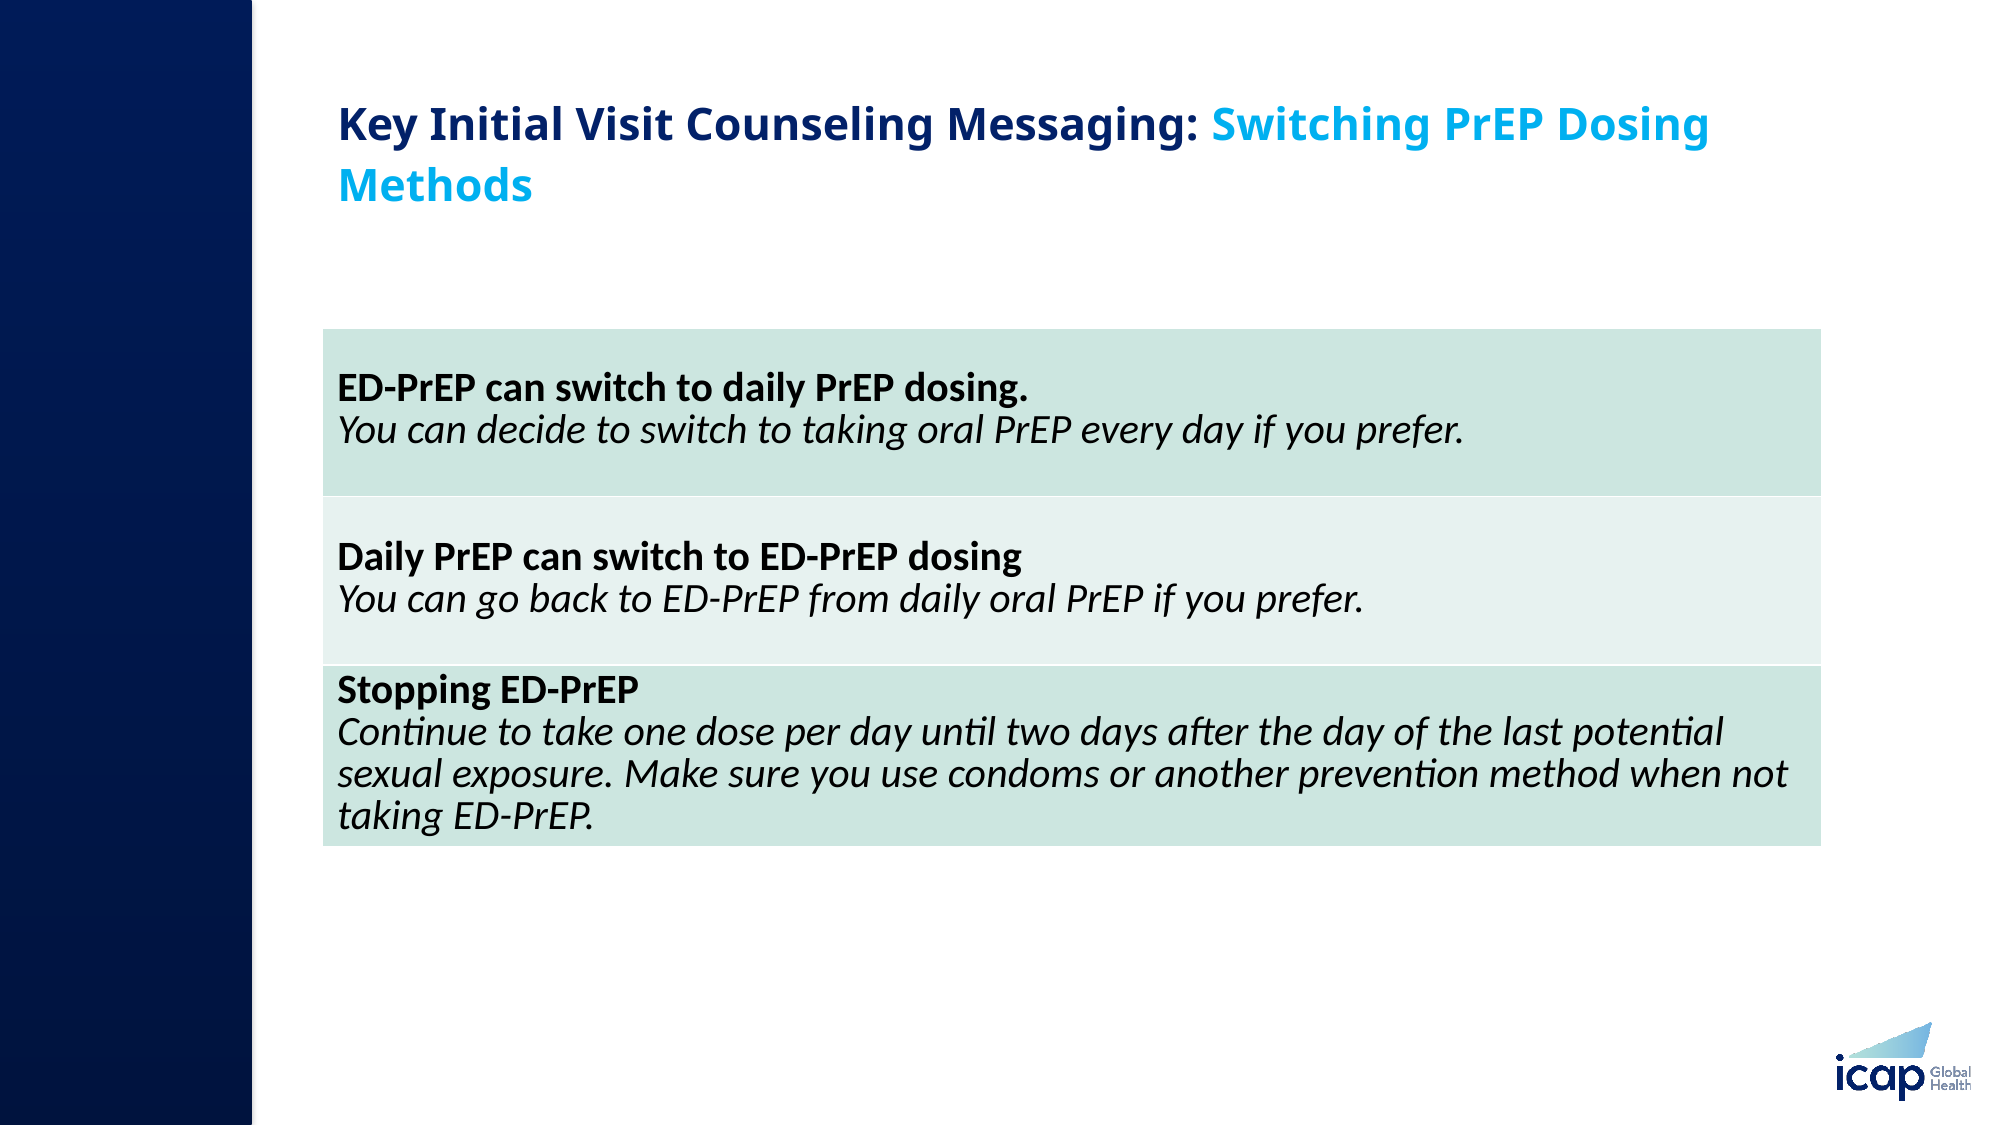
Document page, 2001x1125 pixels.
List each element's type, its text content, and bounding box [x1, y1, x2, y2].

table_cell Daily PrEP can switch to ED-PrEP dosing​ You can go back to ED-PrEP from daily oral PrEP if you prefer.​ [323, 497, 1821, 664]
table_header ED-PrEP can switch to daily PrEP dosing. You can decide to switch to taking oral PrEP every day if you prefer.​ [323, 329, 1821, 496]
picture [1836, 1022, 1971, 1101]
table_cell Stopping ED-PrEP​ Continue to take one dose per day until two days after the day of the last potential sexual exposure. Make sure you use condoms or another prevention method when not taking ED-PrEP. ​ [323, 666, 1821, 846]
title Key Initial Visit Counseling Messaging: Switching PrEP Dosing Methods [322, 85, 1823, 223]
